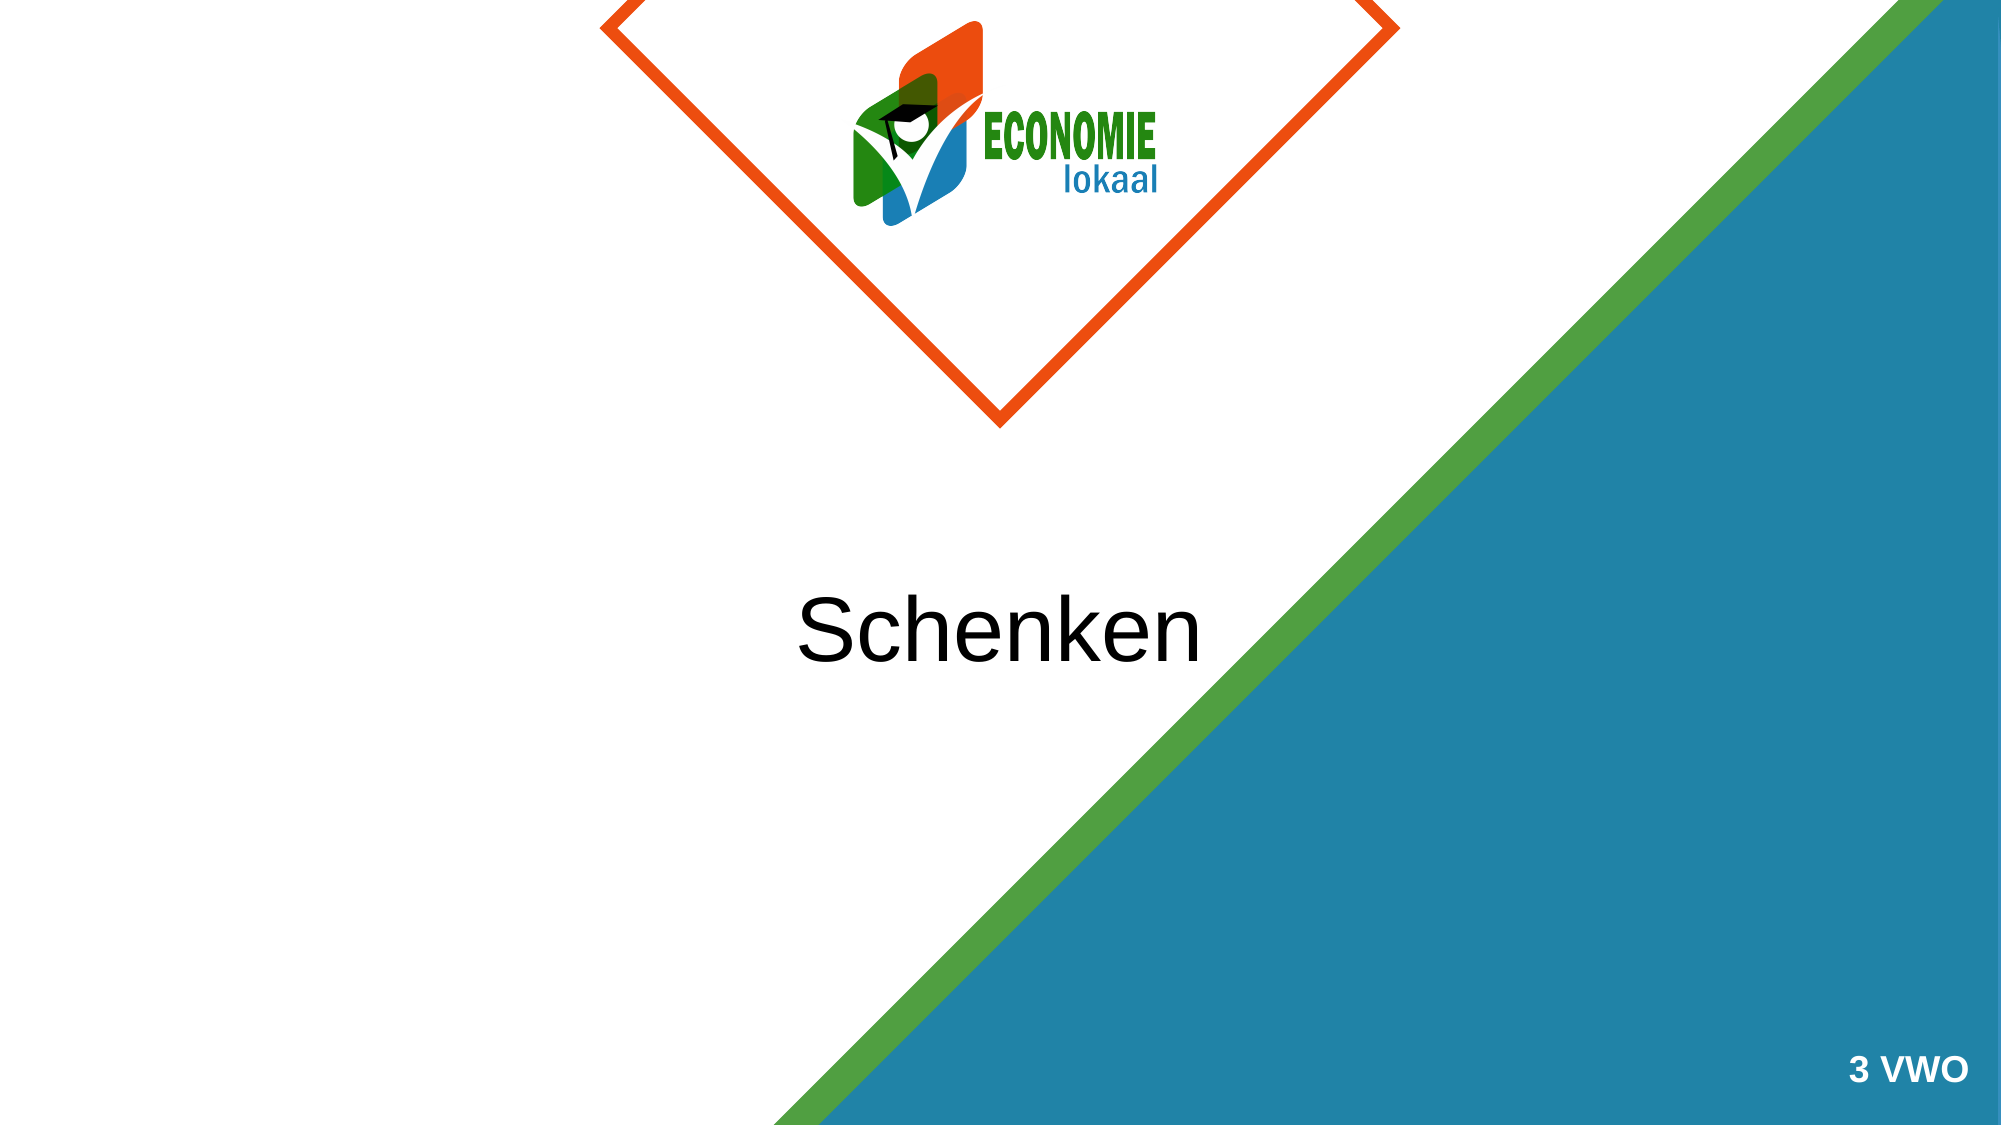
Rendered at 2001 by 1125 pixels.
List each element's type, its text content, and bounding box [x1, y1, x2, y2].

picture [841, 21, 1159, 226]
title Schenken [0, 485, 2000, 779]
